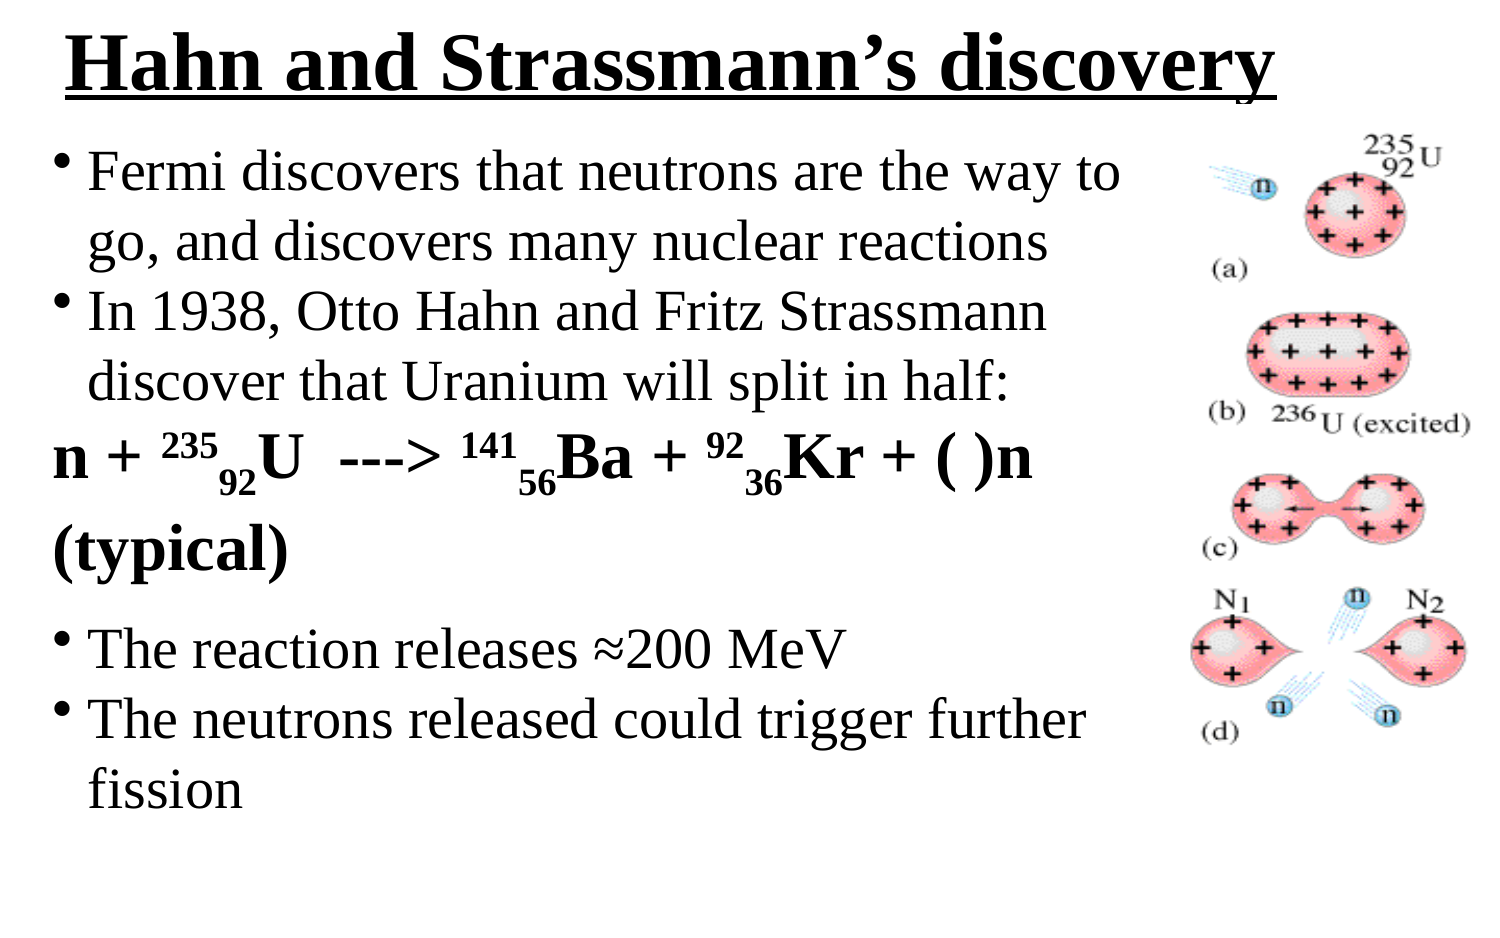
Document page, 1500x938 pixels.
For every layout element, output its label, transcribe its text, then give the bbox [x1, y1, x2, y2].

text_box Hahn and Strassmann’s discovery [49, 0, 1463, 115]
text_box The reaction releases ≈200 MeV The neutrons released could trigger further fission [37, 602, 1113, 828]
picture [1149, 103, 1488, 799]
text_box Fermi discovers that neutrons are the way to go, and discovers many nuclear reactions In 1938, Otto Hahn and Fritz Strassmann discover that Uranium will split in half: n + 23592U ---> 14156Ba + 9236Kr + ( )n (typical) [37, 125, 1138, 636]
